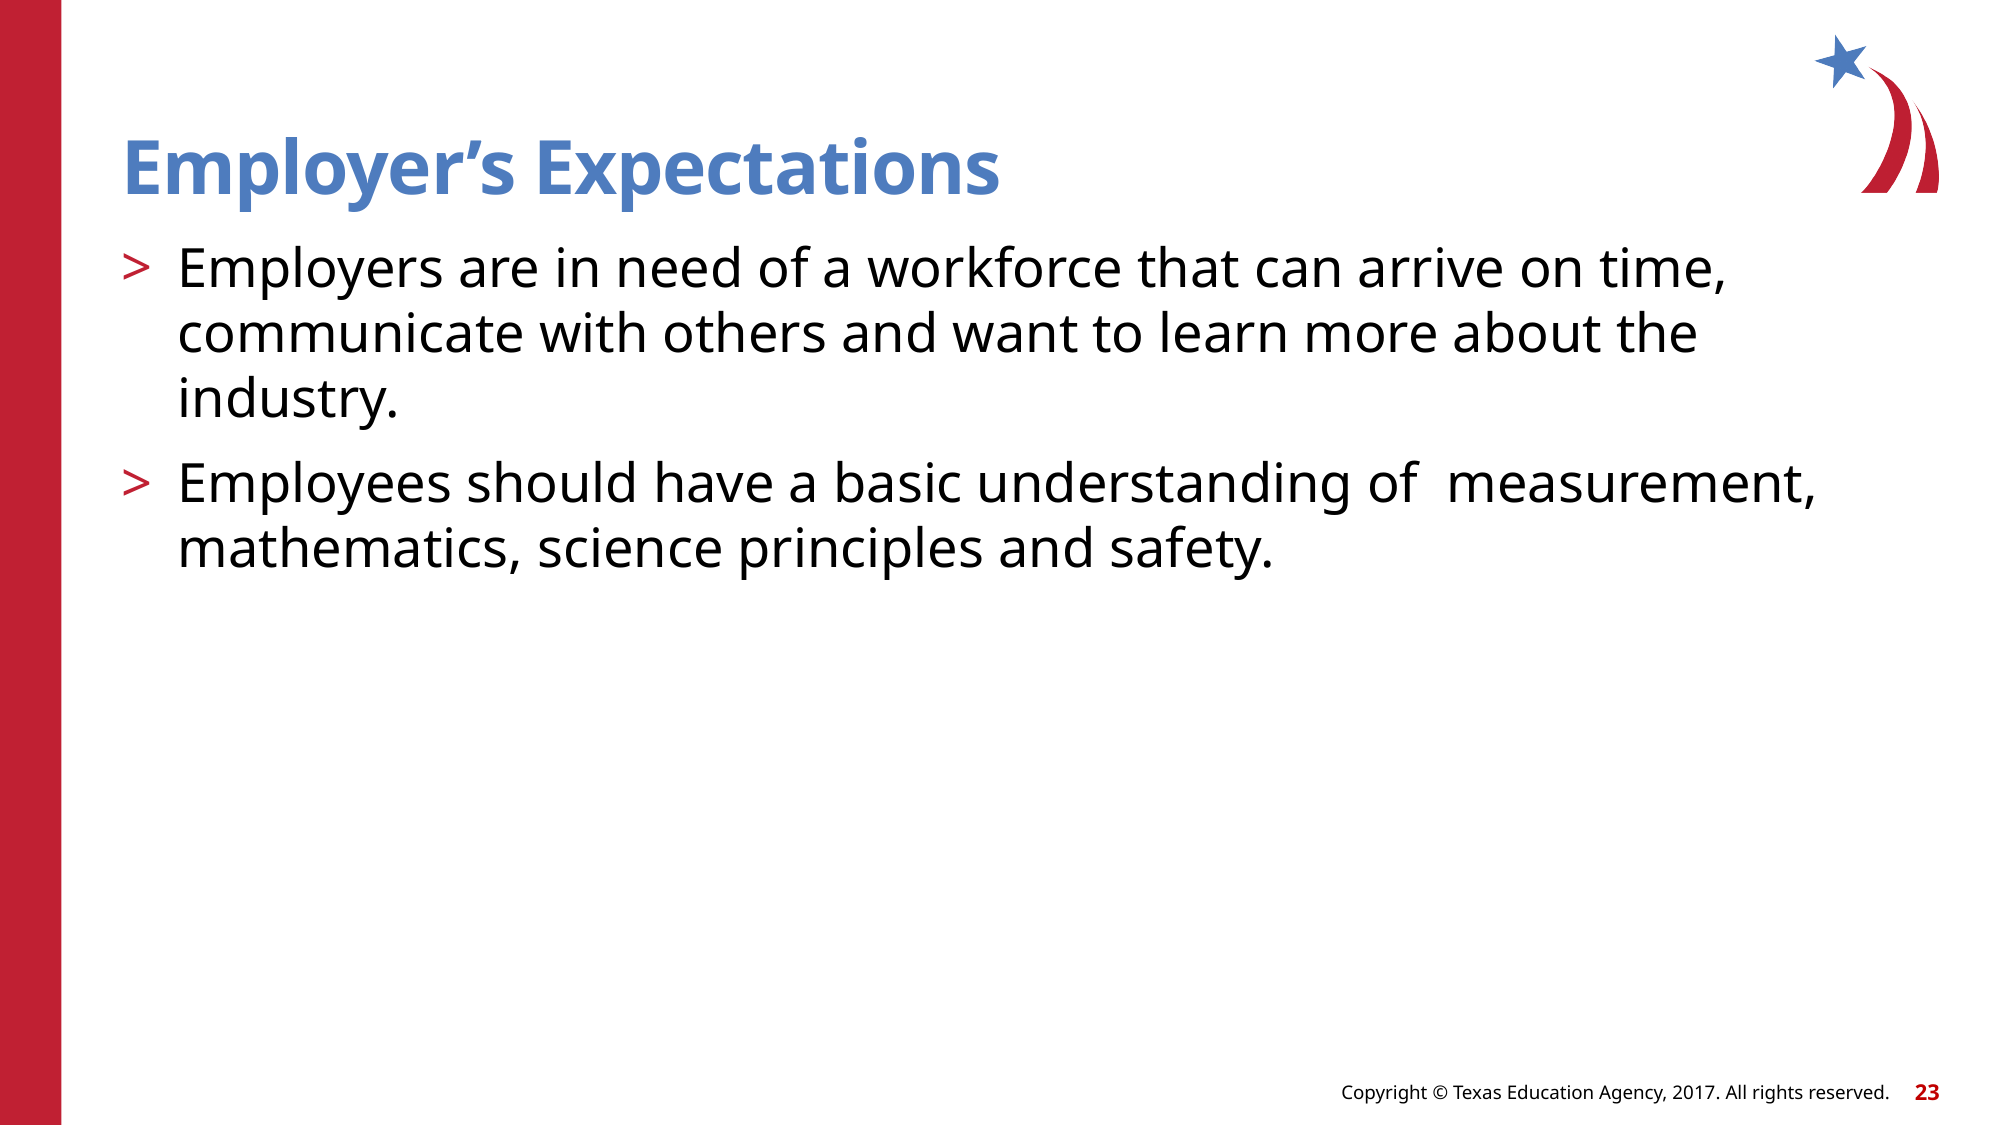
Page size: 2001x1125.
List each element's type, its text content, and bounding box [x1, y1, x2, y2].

picture [1814, 34, 1939, 193]
list Employers are in need of a workforce that can arrive on time, communicate with others and want to learn more about the industry. Employees should have a basic understanding of measurement, mathematics, science principles and safety. [121, 233, 1936, 1010]
title Employer’s Expectations [121, 66, 1772, 211]
